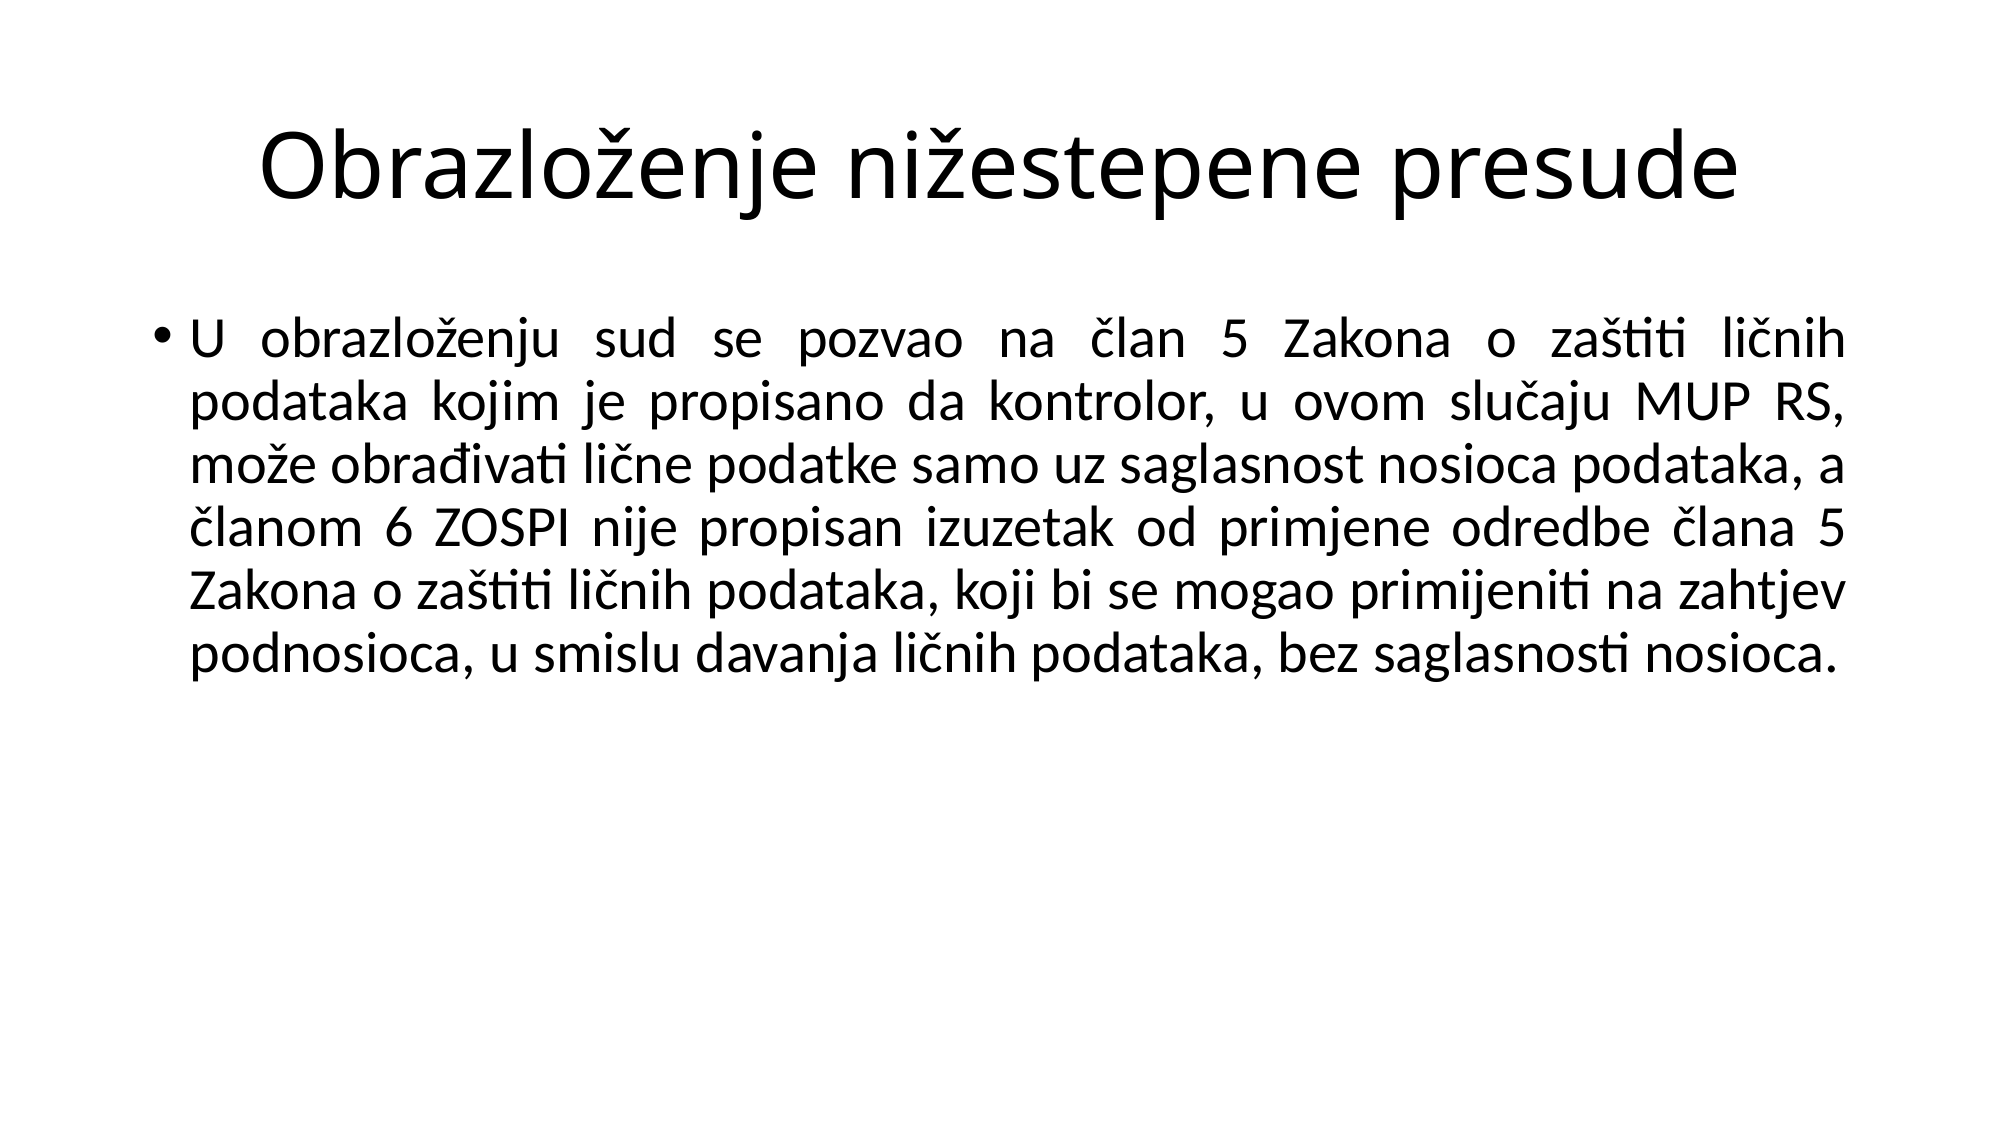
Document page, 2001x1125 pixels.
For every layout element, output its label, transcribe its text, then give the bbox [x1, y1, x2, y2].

title Obrazloženje nižestepene presude [137, 59, 1863, 278]
list U obrazloženju sud se pozvao na član 5 Zakona o zaštiti ličnih podataka kojim je propisano da kontrolor, u ovom slučaju MUP RS, može obrađivati lične podatke samo uz saglasnost nosioca podataka, a članom 6 ZOSPI nije propisan izuzetak od primjene odredbe člana 5 Zakona o zaštiti ličnih podataka, koji bi se mogao primijeniti na zahtjev podnosioca, u smislu davanja ličnih podataka, bez saglasnosti nosioca. [137, 299, 1863, 1014]
